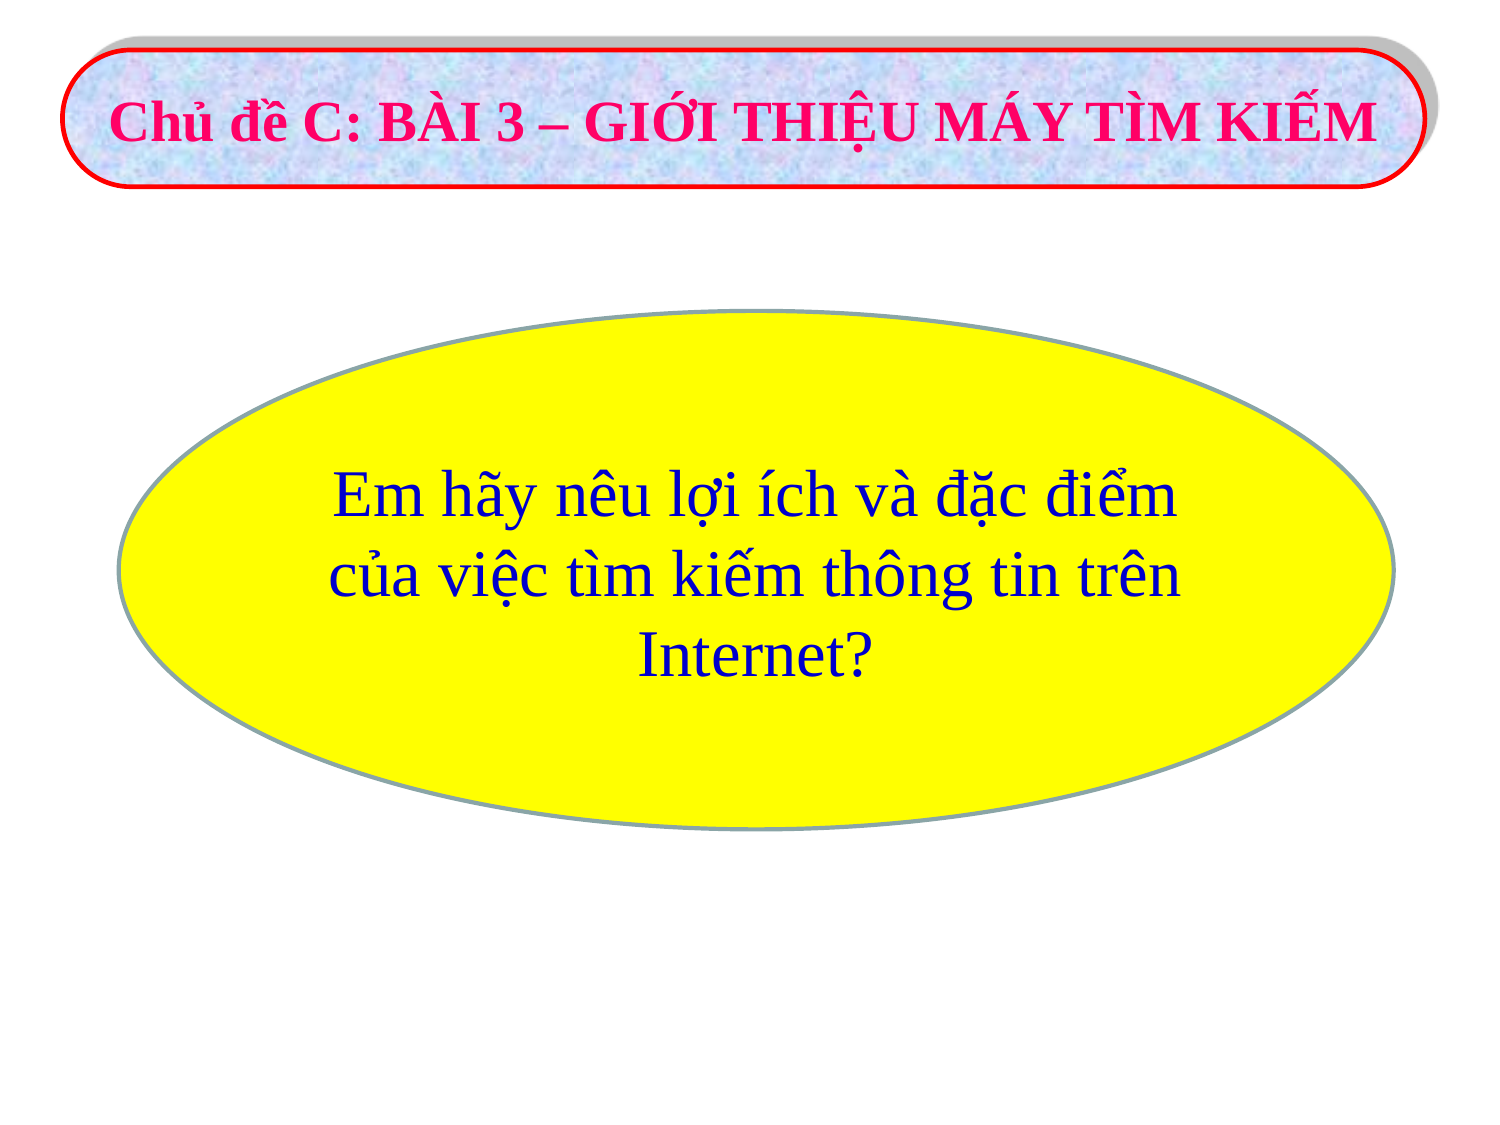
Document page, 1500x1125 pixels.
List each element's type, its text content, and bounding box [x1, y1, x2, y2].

text_box Chủ đề C: BÀI 3 – GIỚI THIỆU MÁY TÌM KIẾM [62, 49, 1425, 187]
text_box Em hãy nêu lợi ích và đặc điểm của việc tìm kiếm thông tin trên Internet? [116, 308, 1396, 832]
